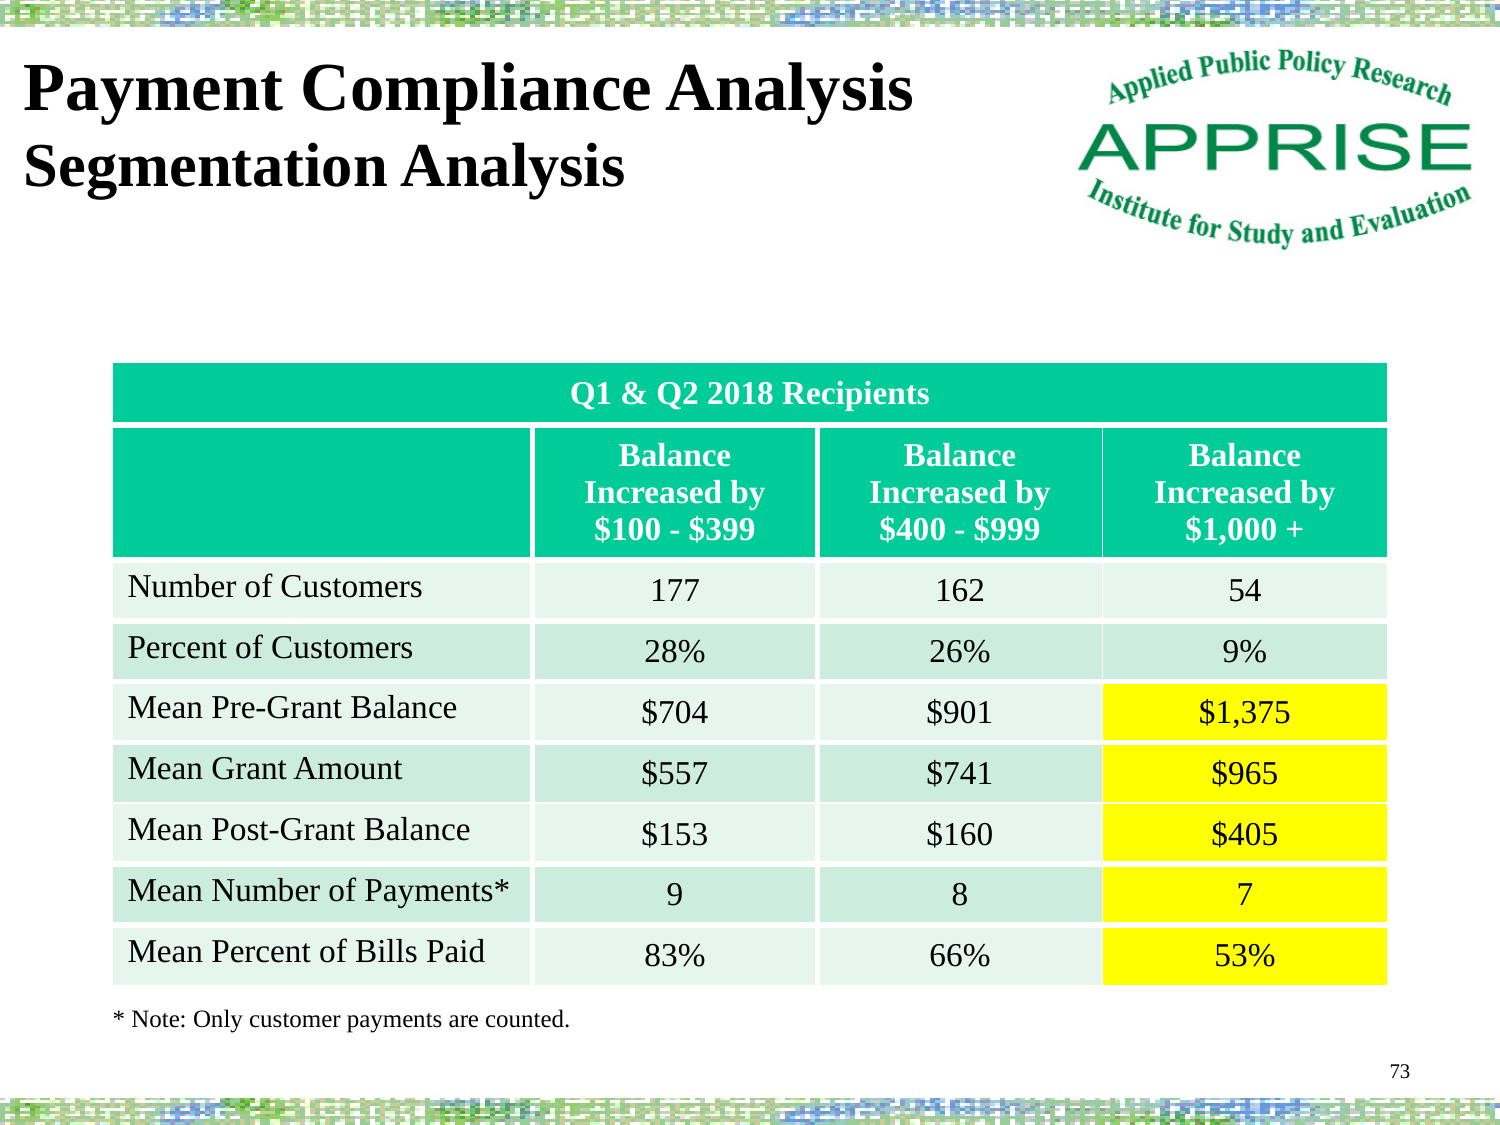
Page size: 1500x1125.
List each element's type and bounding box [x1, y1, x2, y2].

table_cell [820, 563, 1102, 618]
table_cell [113, 428, 530, 557]
table_cell [113, 928, 530, 985]
table_cell [113, 684, 530, 740]
table_cell [1103, 867, 1387, 922]
table_cell [535, 563, 815, 618]
table_cell [820, 804, 1102, 861]
text_box [1374, 1050, 1463, 1090]
table_cell [535, 684, 815, 740]
table_cell [113, 745, 530, 802]
table_cell [535, 428, 815, 557]
table_cell [1103, 804, 1387, 861]
table_cell [1103, 684, 1387, 740]
table_cell [820, 745, 1102, 802]
table_cell [820, 624, 1102, 679]
title [8, 27, 1049, 215]
table_cell [1103, 745, 1387, 802]
text_box [97, 995, 948, 1040]
table_cell [535, 804, 815, 861]
table_cell [1103, 928, 1387, 985]
table_cell [113, 563, 530, 618]
table_cell [535, 867, 815, 922]
table_cell [820, 928, 1102, 985]
table_cell [535, 745, 815, 802]
table_cell [1103, 624, 1387, 679]
table_cell [113, 867, 530, 922]
table_cell [535, 928, 815, 985]
picture [0, 1098, 1500, 1125]
table_cell [820, 684, 1102, 740]
table_header [113, 363, 1387, 422]
table_cell [535, 624, 815, 679]
table_cell [1103, 563, 1387, 618]
table_cell [113, 804, 530, 861]
table_cell [820, 428, 1102, 557]
picture [0, 0, 1500, 276]
table_cell [1103, 428, 1387, 557]
table_cell [113, 624, 530, 679]
table_cell [820, 867, 1102, 922]
